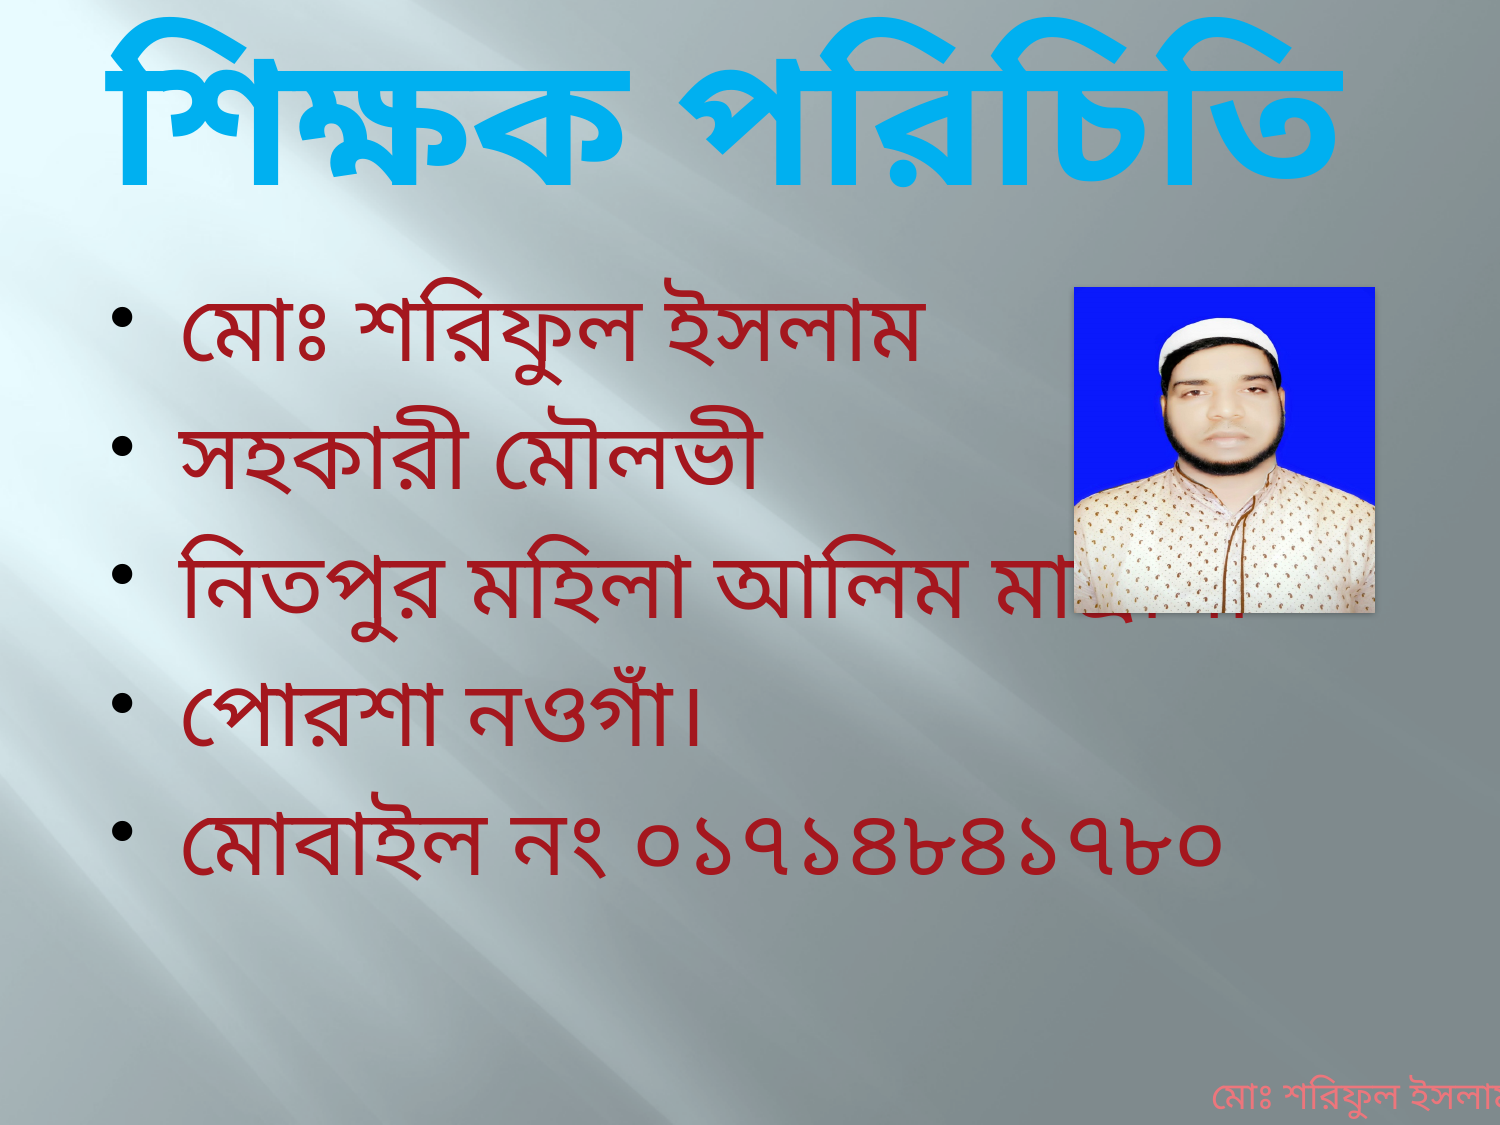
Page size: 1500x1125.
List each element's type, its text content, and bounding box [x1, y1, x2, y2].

picture [1074, 287, 1376, 613]
list মোঃ শরিফুল ইসলাম সহকারী মৌলভী নিতপুর মহিলা আলিম মাদ্রাসা পোরশা নওগাঁ। মোবাইল নং ০১৭১৪৮৪১৭৮০ [75, 262, 1425, 1035]
title শিক্ষক পরিচিতি [50, 0, 1400, 225]
text_box মোঃ শরিফুল ইসলাম [1196, 1064, 1500, 1125]
